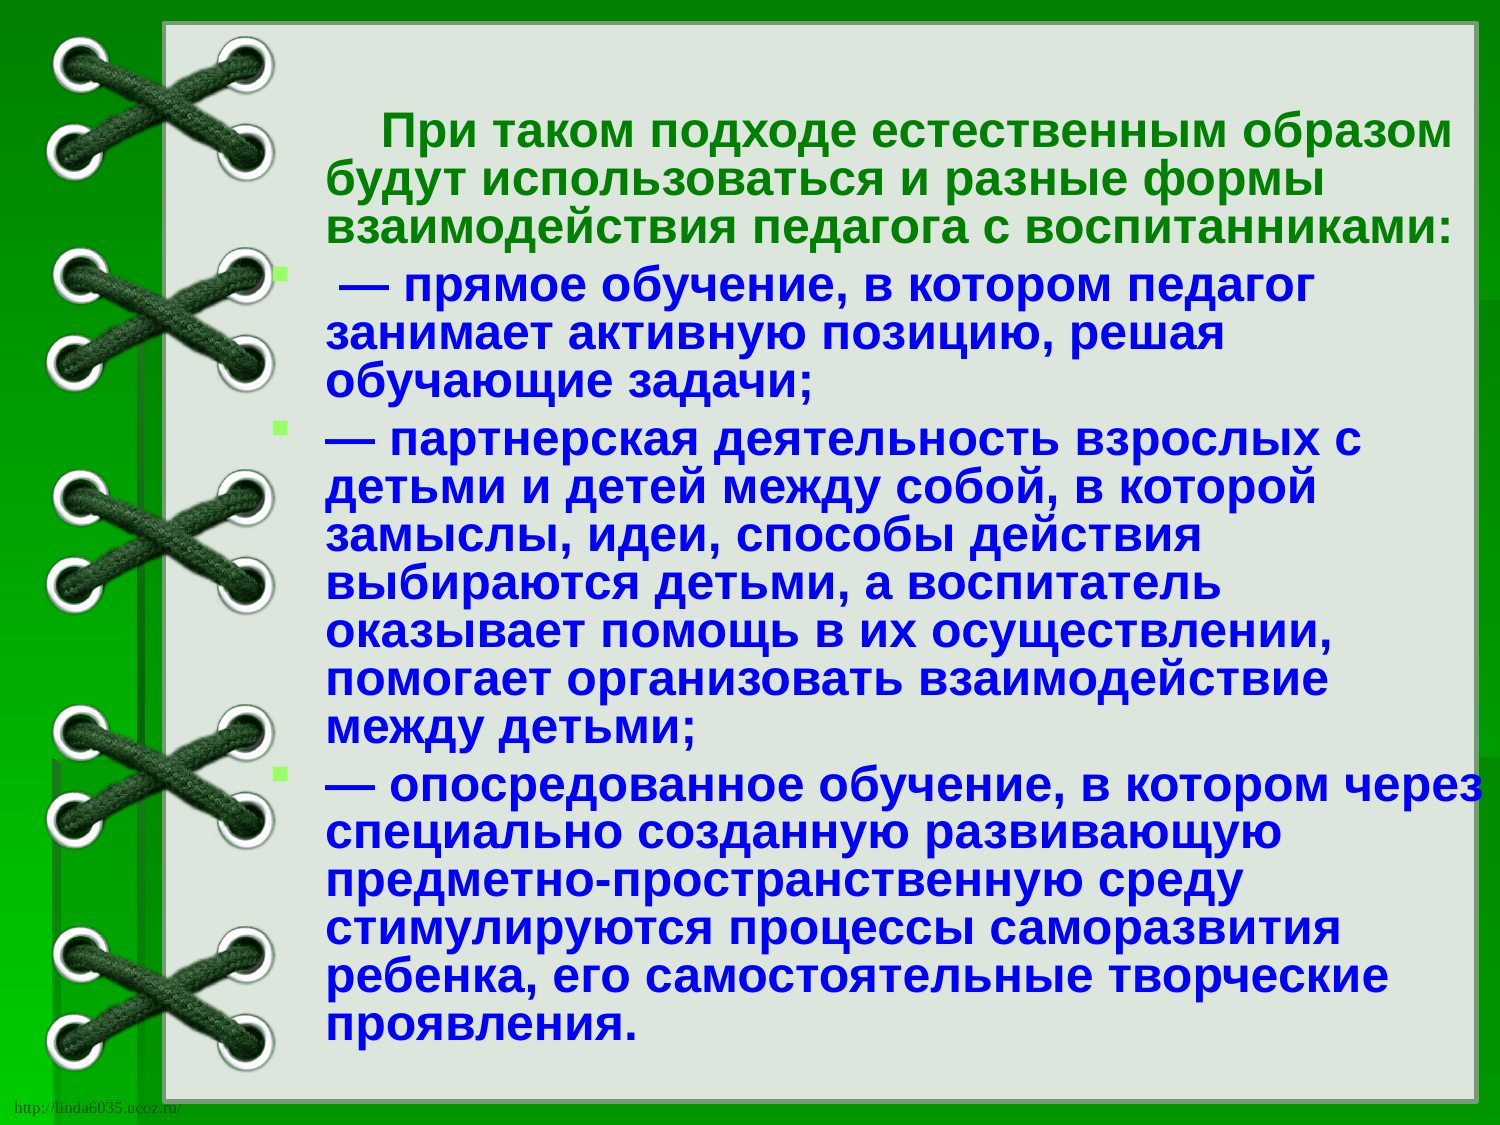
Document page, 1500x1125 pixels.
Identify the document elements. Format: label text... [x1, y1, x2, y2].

list При таком подходе естественным образом будут использоваться и разные формы взаимодействия педагога с воспитанниками: — прямое обучение, в котором педагог занимает активную позицию, решая обучающие задачи; — партнерская деятельность взрослых с детьми и детей между собой, в которой замыслы, идеи, способы действия выбираются детьми, а воспитатель оказывает помощь в их осуществлении, помогает организовать взаимодействие между детьми; — опосредованное обучение, в котором через специально созданную развивающую предметно-пространственную среду стимулируются процессы саморазвития ребенка, его самостоятельные творческие проявления. [253, 101, 1500, 965]
picture [35, 234, 253, 409]
picture [35, 456, 253, 631]
picture [35, 691, 253, 866]
picture [35, 913, 286, 1088]
picture [35, 23, 286, 198]
